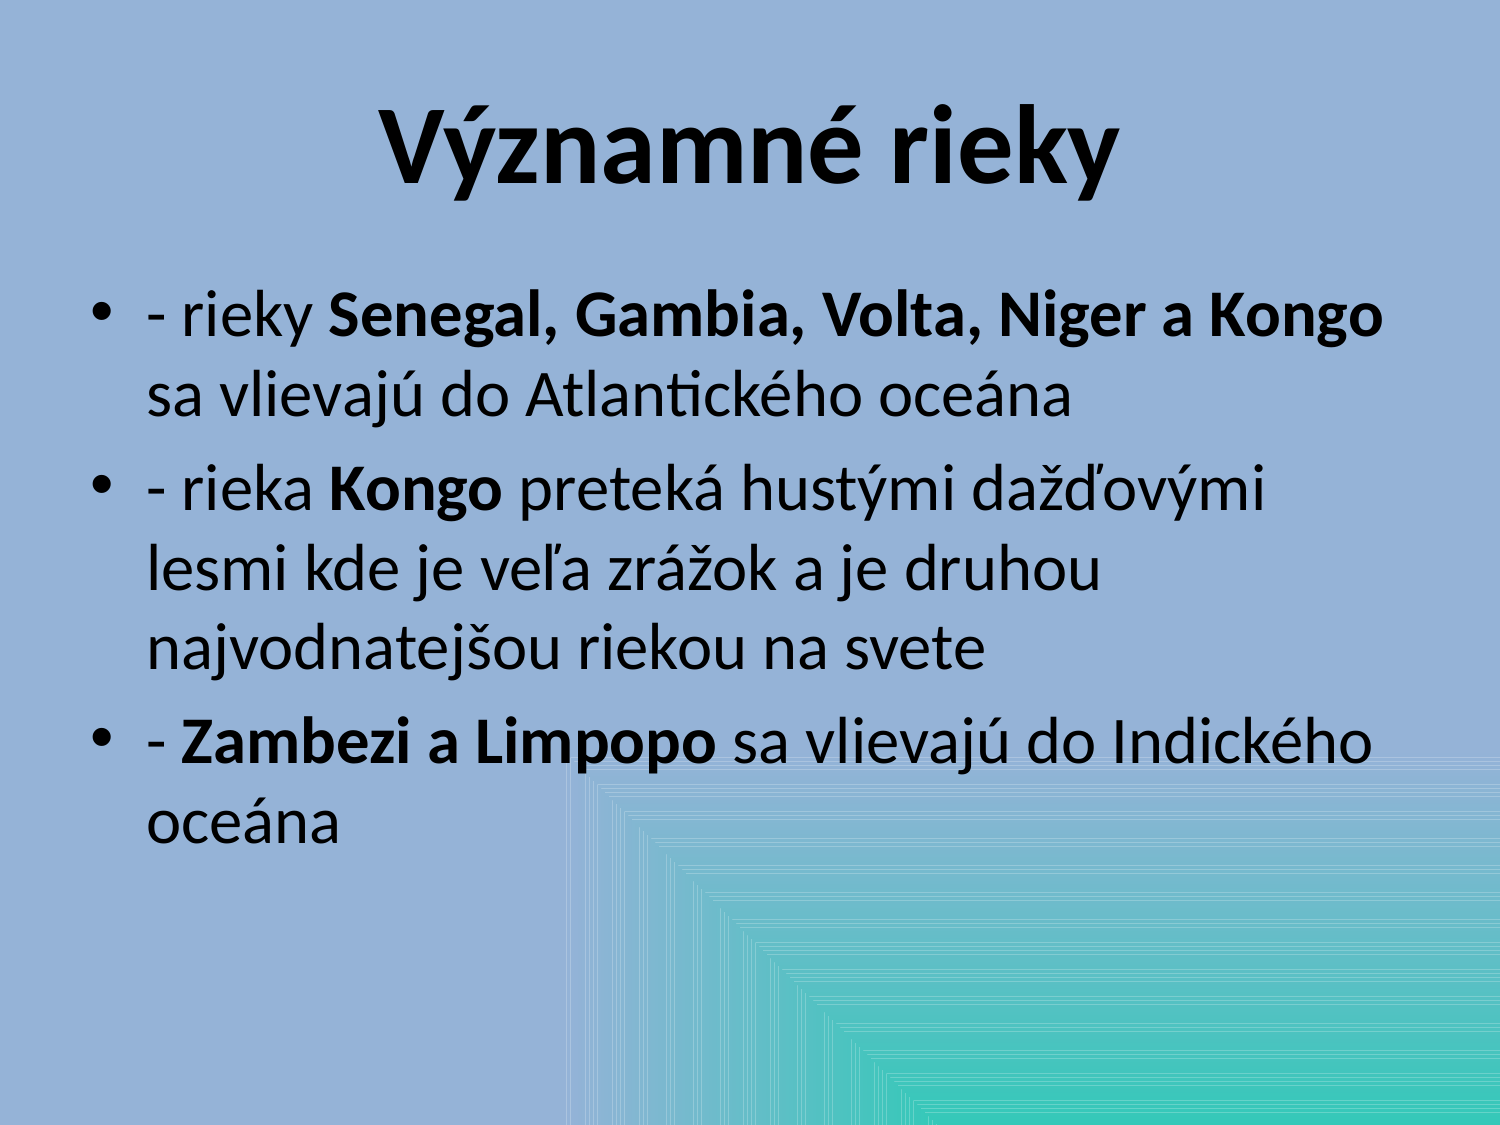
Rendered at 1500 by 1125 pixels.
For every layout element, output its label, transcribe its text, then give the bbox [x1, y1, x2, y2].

list - rieky Senegal, Gambia, Volta, Niger a Kongo sa vlievajú do Atlantického oceána - rieka Kongo preteká hustými dažďovými lesmi kde je veľa zrážok a je druhou najvodnatejšou riekou na svete - Zambezi a Limpopo sa vlievajú do Indického oceána [75, 262, 1425, 1005]
title Významné rieky [75, 45, 1425, 233]
